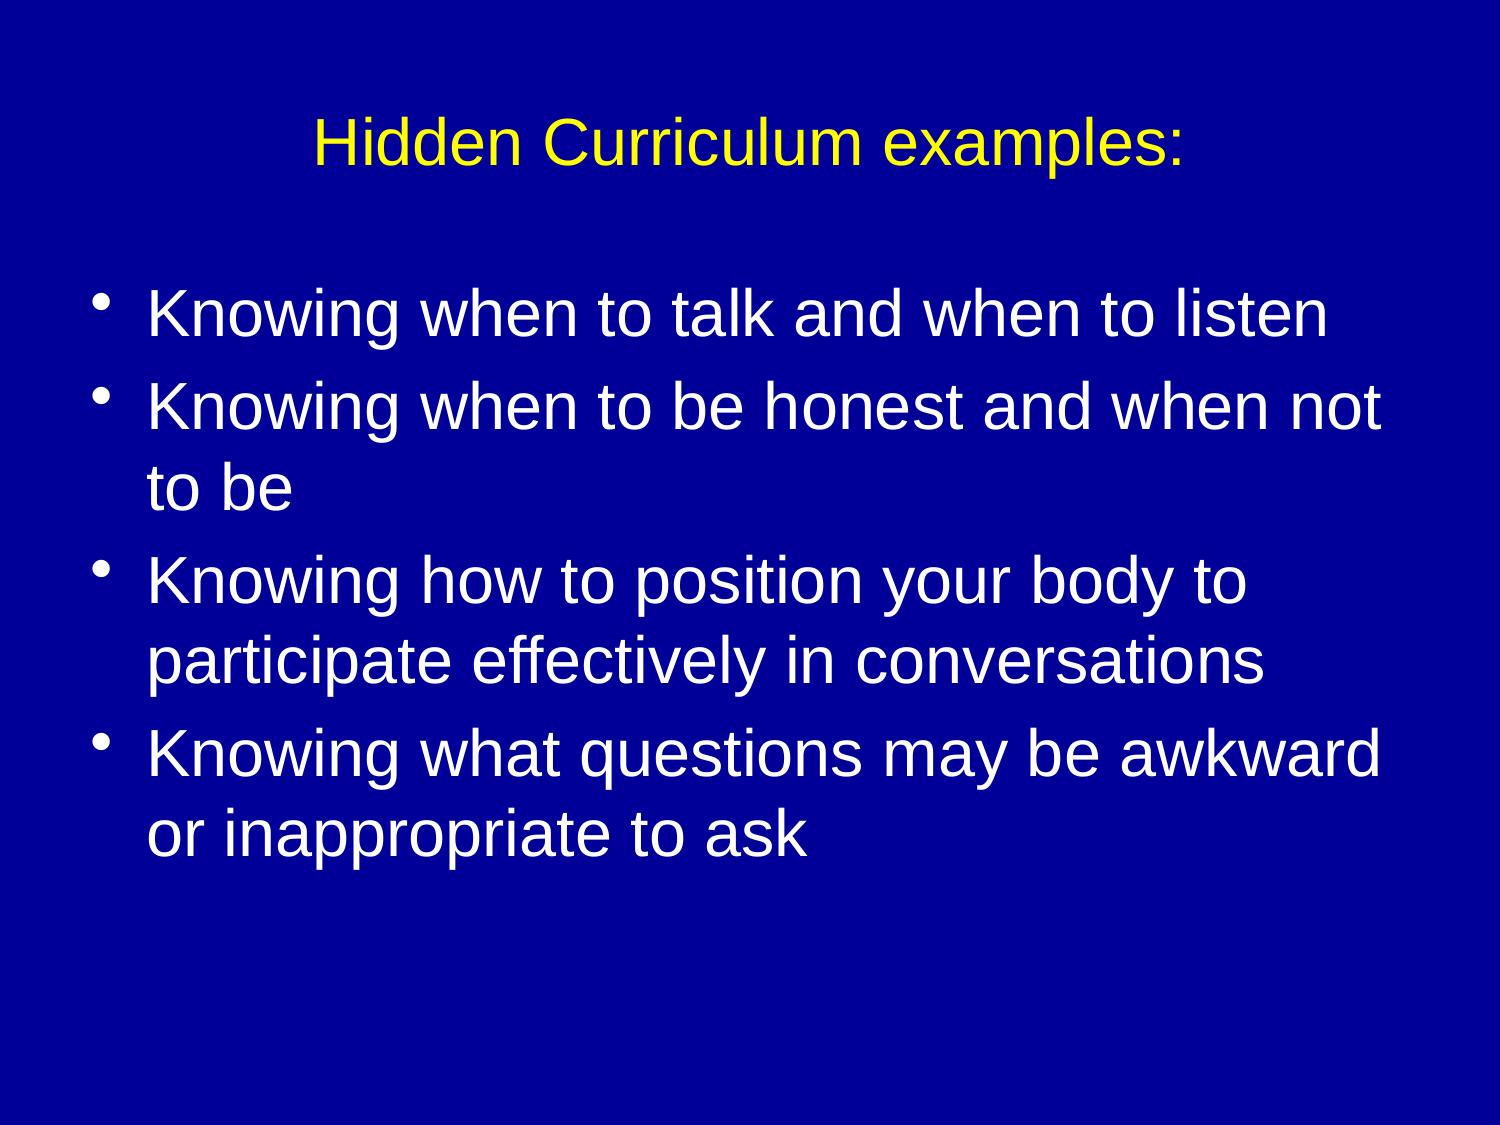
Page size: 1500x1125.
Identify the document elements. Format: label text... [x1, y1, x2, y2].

list Knowing when to talk and when to listen Knowing when to be honest and when not to be Knowing how to position your body to participate effectively in conversations Knowing what questions may be awkward or inappropriate to ask [75, 262, 1425, 1005]
title Hidden Curriculum examples: [75, 45, 1425, 233]
